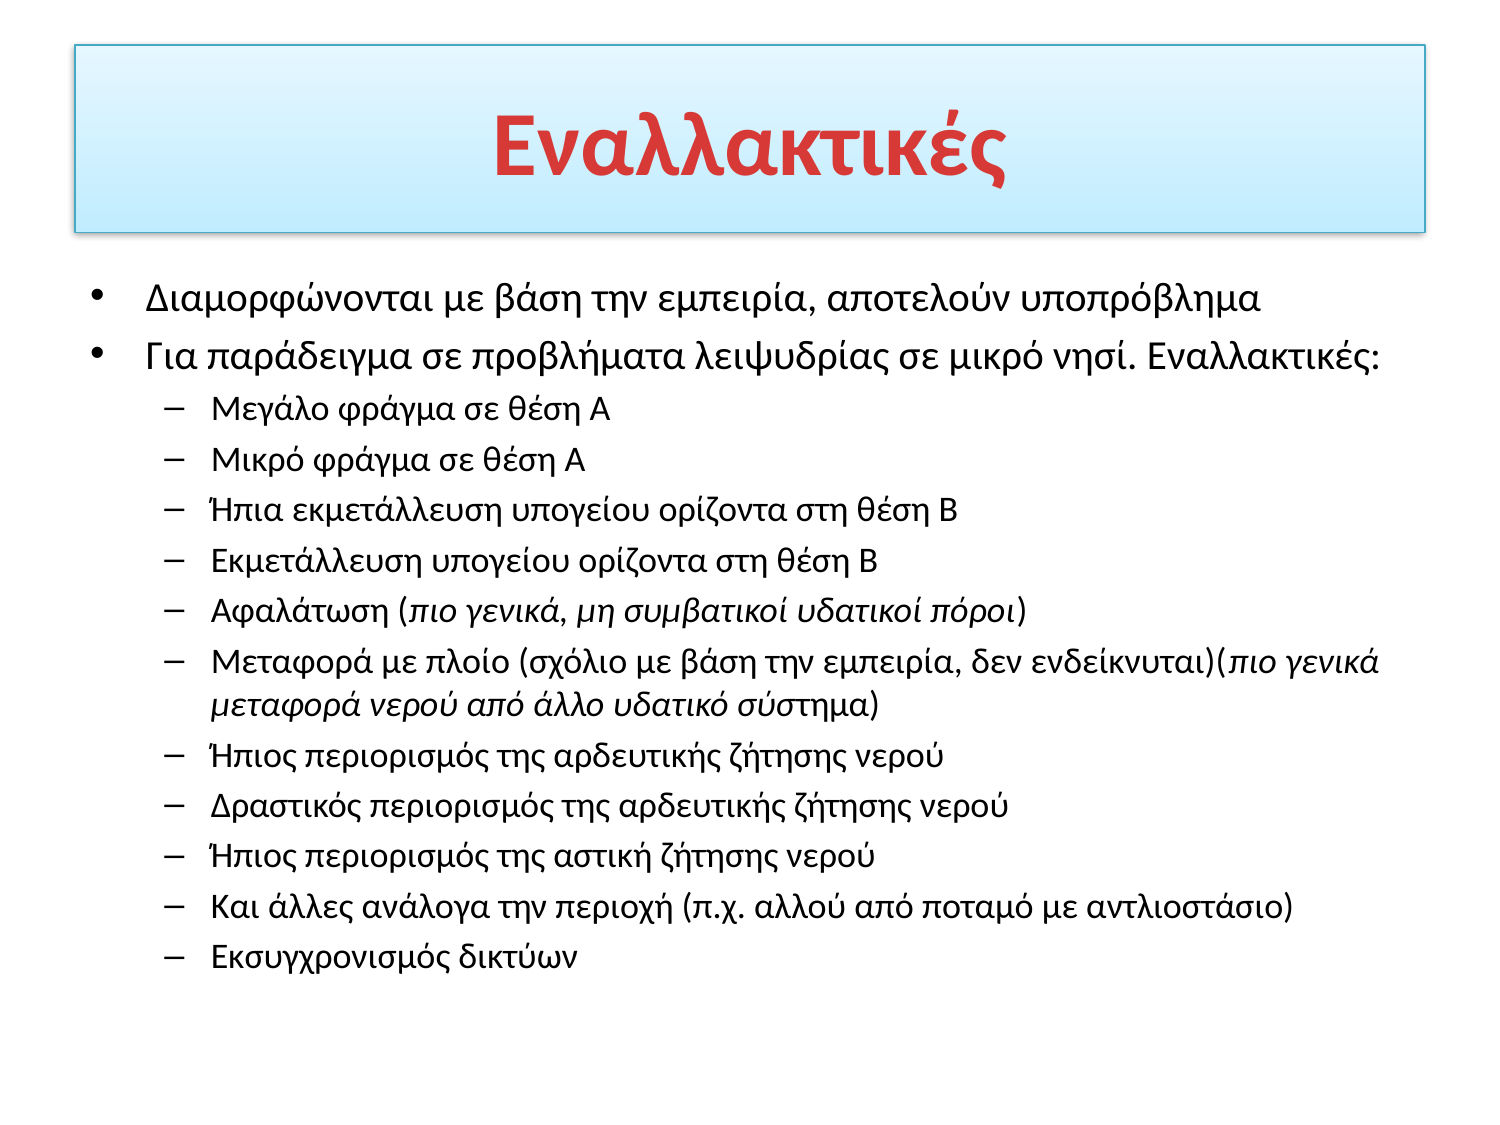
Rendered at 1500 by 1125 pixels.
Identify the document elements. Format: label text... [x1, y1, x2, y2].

list Διαμορφώνονται με βάση την εμπειρία, αποτελούν υποπρόβλημα Για παράδειγμα σε προβλήματα λειψυδρίας σε μικρό νησί. Εναλλακτικές: Μεγάλο φράγμα σε θέση Α Μικρό φράγμα σε θέση Α Ήπια εκμετάλλευση υπογείου ορίζοντα στη θέση Β Εκμετάλλευση υπογείου ορίζοντα στη θέση Β Αφαλάτωση (πιο γενικά, μη συμβατικοί υδατικοί πόροι) Μεταφορά με πλοίο (σχόλιο με βάση την εμπειρία, δεν ενδείκνυται)(πιο γενικά μεταφορά νερού από άλλο υδατικό σύστημα) Ήπιος περιορισμός της αρδευτικής ζήτησης νερού Δραστικός περιορισμός της αρδευτικής ζήτησης νερού Ήπιος περιορισμός της αστική ζήτησης νερού Και άλλες ανάλογα την περιοχή (π.χ. αλλού από ποταμό με αντλιοστάσιο) Εκσυγχρονισμός δικτύων [75, 262, 1425, 1005]
title Εναλλακτικές [74, 44, 1426, 233]
